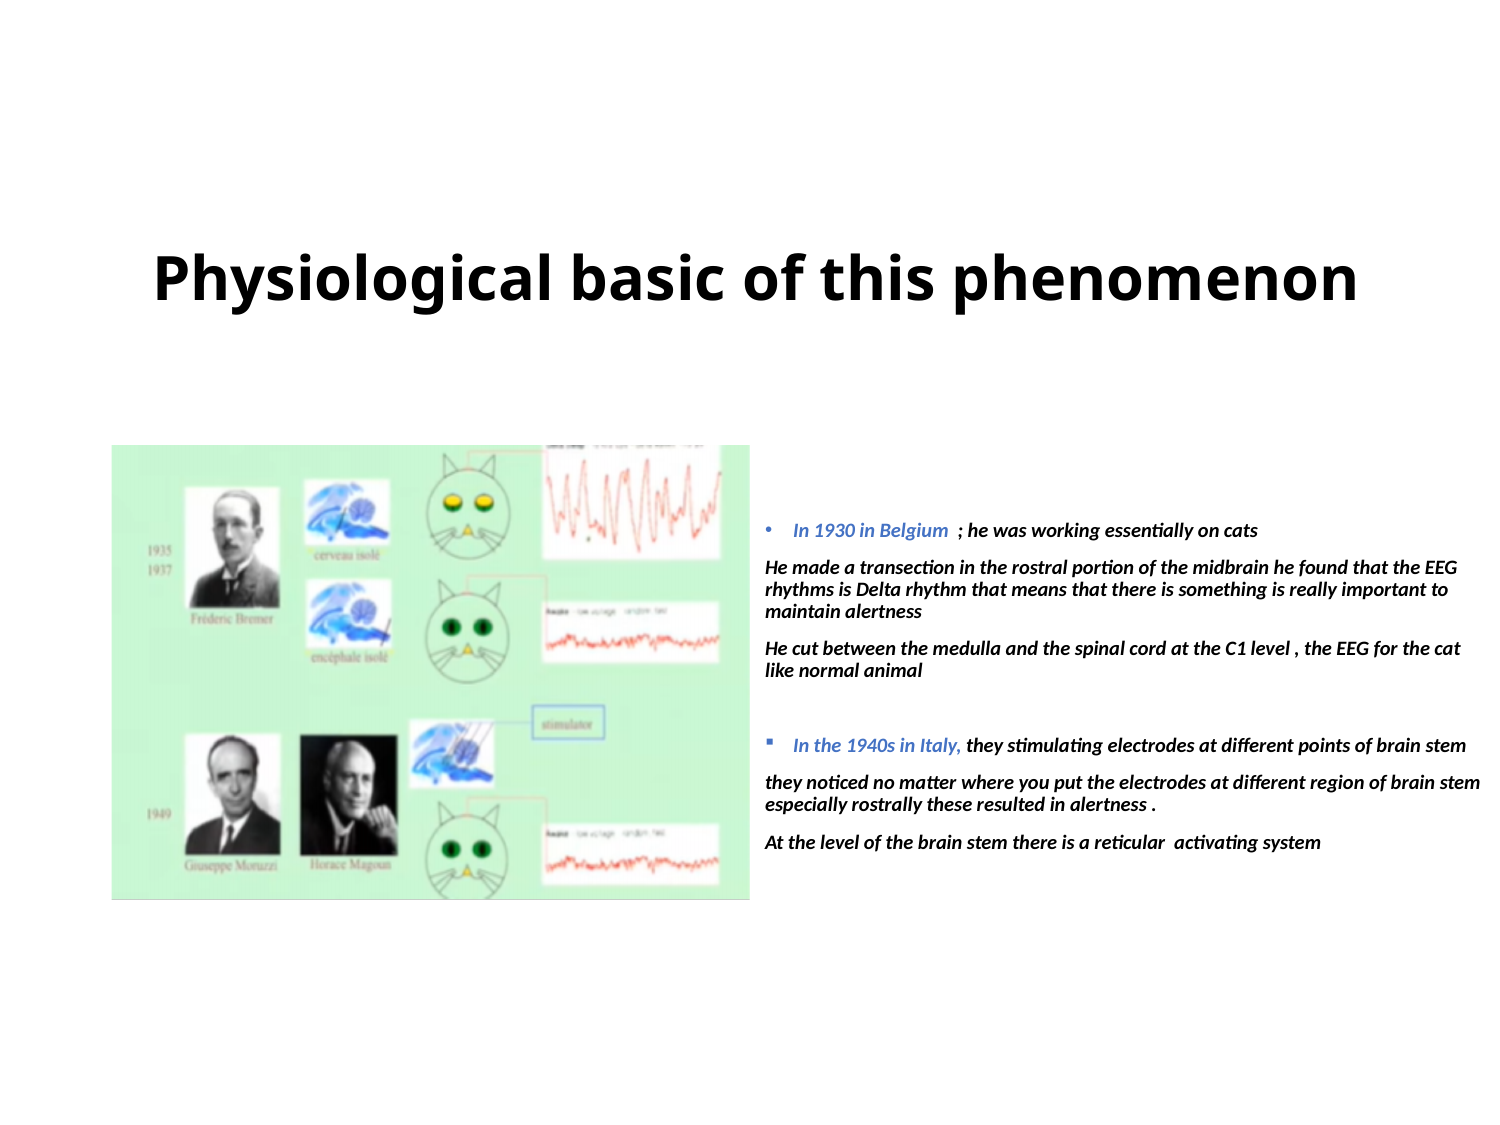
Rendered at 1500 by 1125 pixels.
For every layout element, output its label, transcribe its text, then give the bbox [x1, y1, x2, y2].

picture [111, 445, 750, 900]
title Physiological basic of this phenomenon [137, 208, 1389, 354]
list In 1930 in Belgium ; he was working essentially on cats He made a transection in the rostral portion of the midbrain he found that the EEG rhythms is Delta rhythm that means that there is something is really important to maintain alertness He cut between the medulla and the spinal cord at the C1 level , the EEG for the cat like normal animal In the 1940s in Italy, they stimulating electrodes at different points of brain stem they noticed no matter where you put the electrodes at different region of brain stem especially rostrally these resulted in alertness . At the level of the brain stem there is a reticular activating system [750, 388, 1500, 985]
